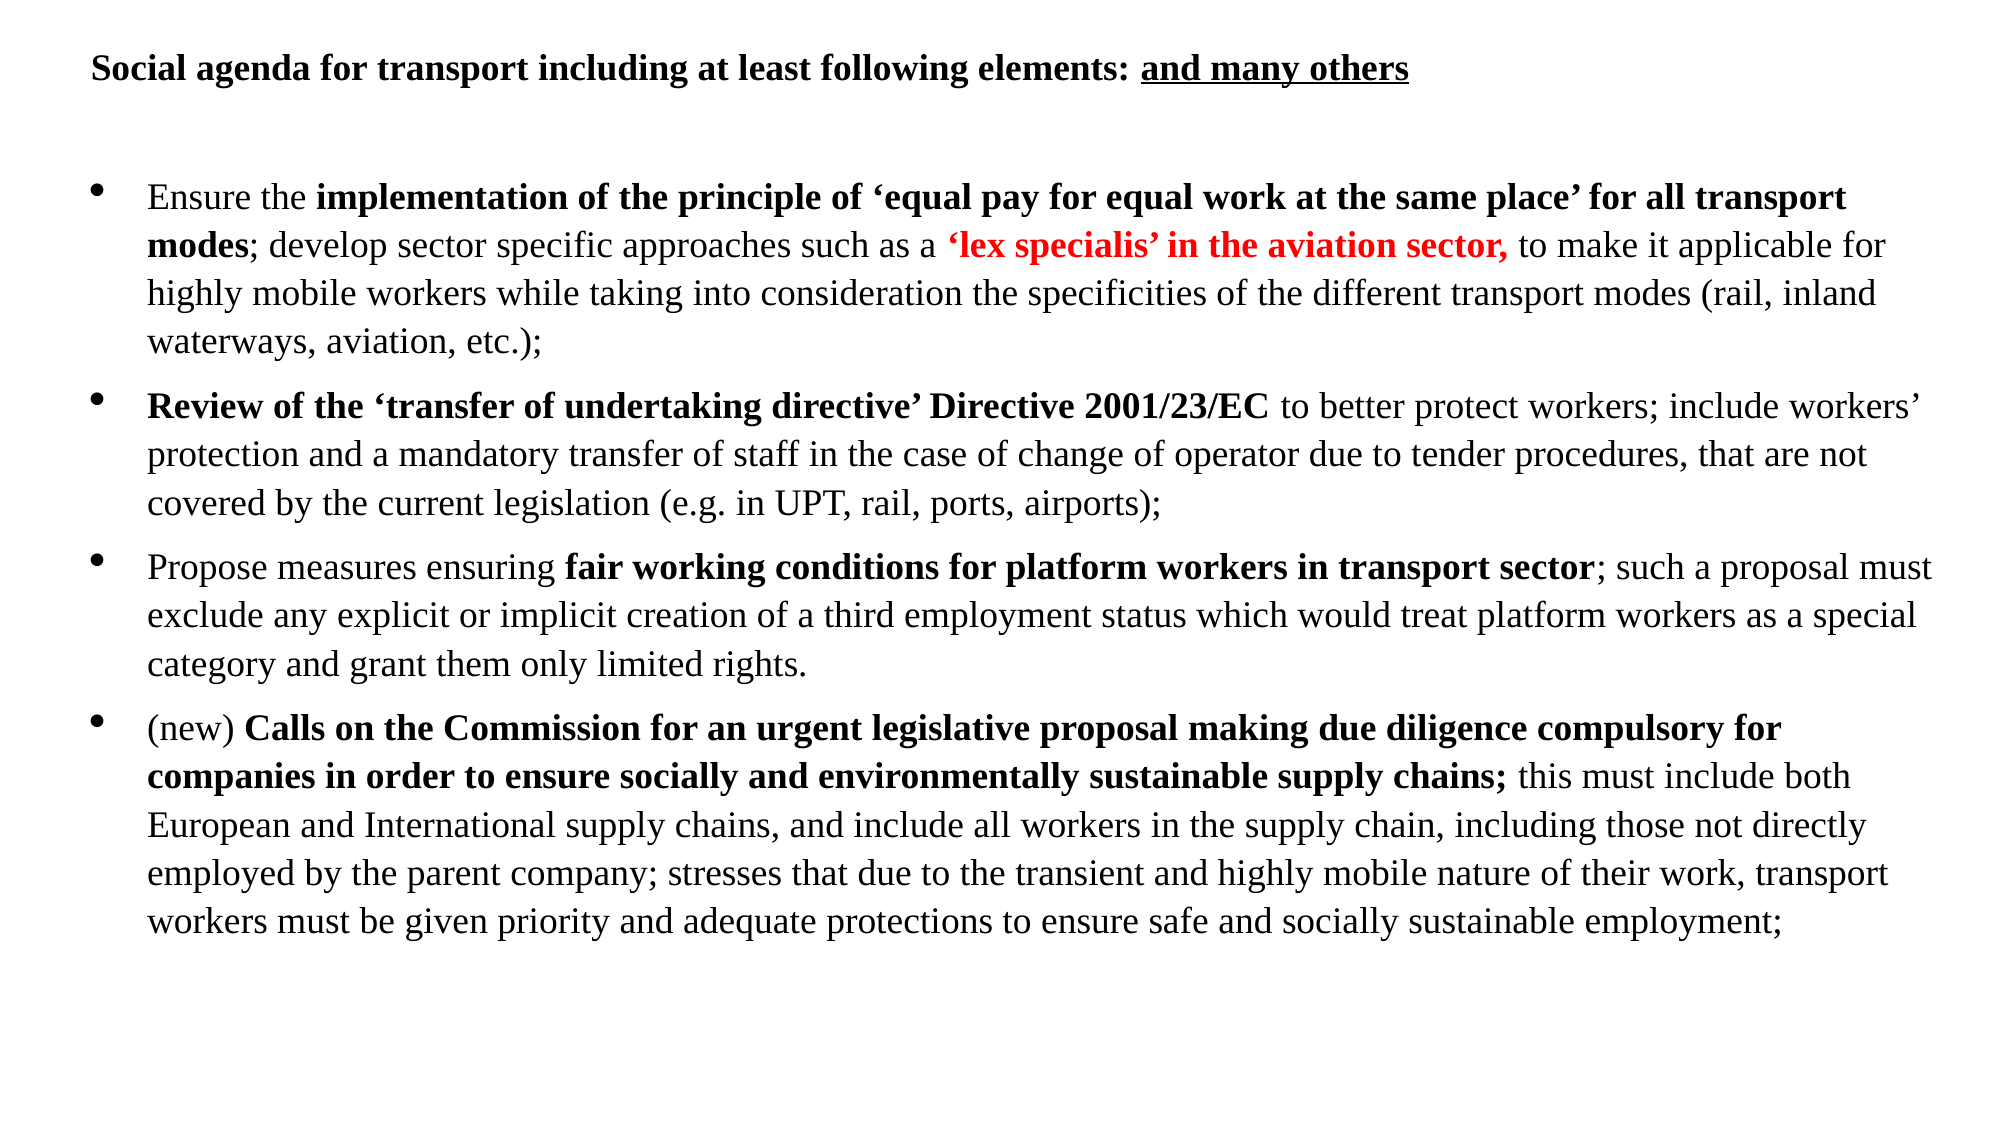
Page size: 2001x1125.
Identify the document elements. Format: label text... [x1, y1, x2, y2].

text_box Social agenda for transport including at least following elements: and many others Ensure the implementation of the principle of ‘equal pay for equal work at the same place’ for all transport modes; develop sector specific approaches such as a ‘lex specialis’ in the aviation sector, to make it applicable for highly mobile workers while taking into consideration the specificities of the different transport modes (rail, inland waterways, aviation, etc.); Review of the ‘transfer of undertaking directive’ Directive 2001/23/EC to better protect workers; include workers’ protection and a mandatory transfer of staff in the case of change of operator due to tender procedures, that are not covered by the current legislation (e.g. in UPT, rail, ports, airports); Propose measures ensuring fair working conditions for platform workers in transport sector; such a proposal must exclude any explicit or implicit creation of a third employment status which would treat platform workers as a special category and grant them only limited rights. (new) Calls on the Commission for an urgent legislative proposal making due diligence compulsory for companies in order to ensure socially and environmentally sustainable supply chains; this must include both European and International supply chains, and include all workers in the supply chain, including those not directly employed by the parent company; stresses that due to the transient and highly mobile nature of their work, transport workers must be given priority and adequate protections to ensure safe and socially sustainable employment; [76, 32, 1953, 949]
